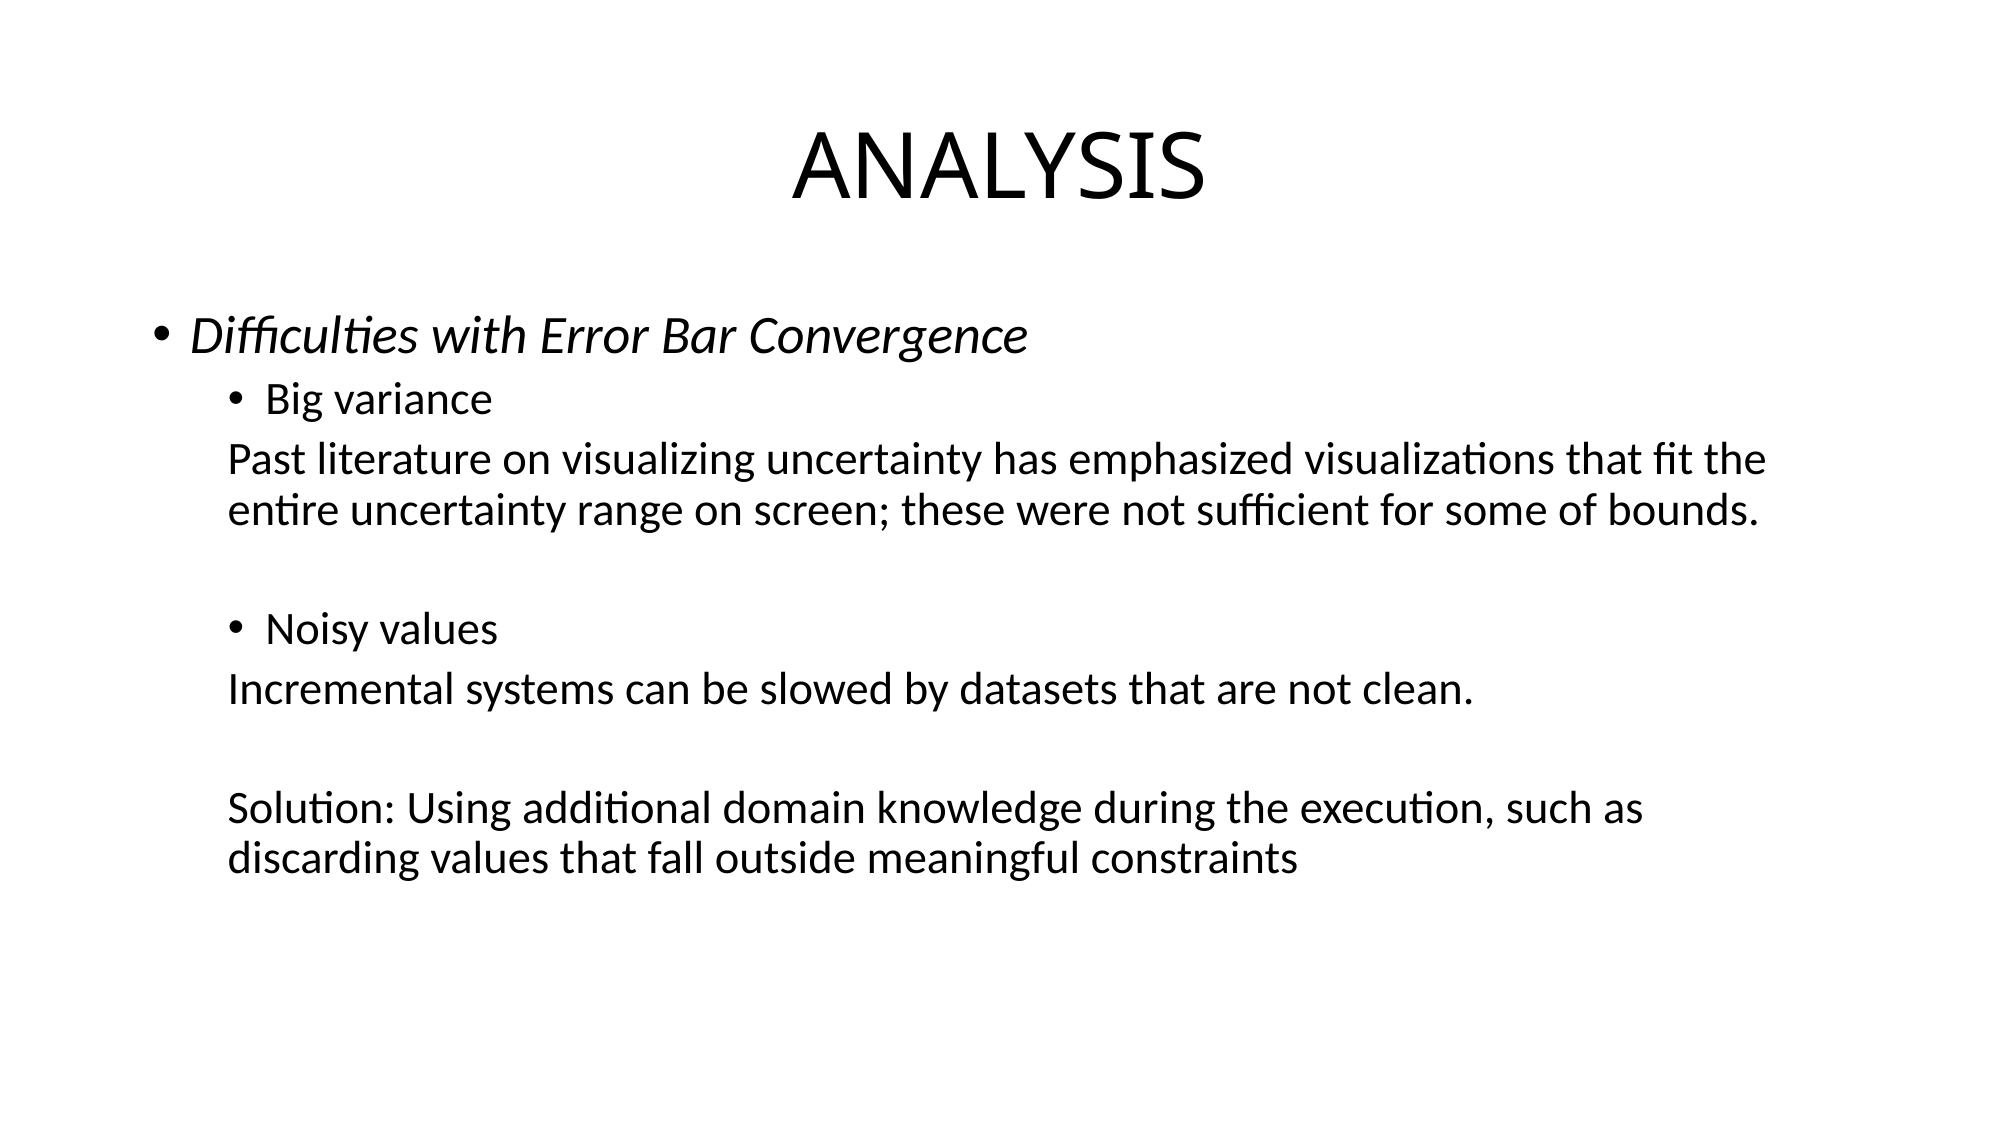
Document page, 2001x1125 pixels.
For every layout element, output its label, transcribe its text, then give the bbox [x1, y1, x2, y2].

list Difficulties with Error Bar Convergence Big variance Past literature on visualizing uncertainty has emphasized visualizations that fit the entire uncertainty range on screen; these were not sufficient for some of bounds. Noisy values Incremental systems can be slowed by datasets that are not clean. Solution: Using additional domain knowledge during the execution, such as discarding values that fall outside meaningful constraints [137, 299, 1863, 1014]
title ANALYSIS [137, 59, 1863, 278]
